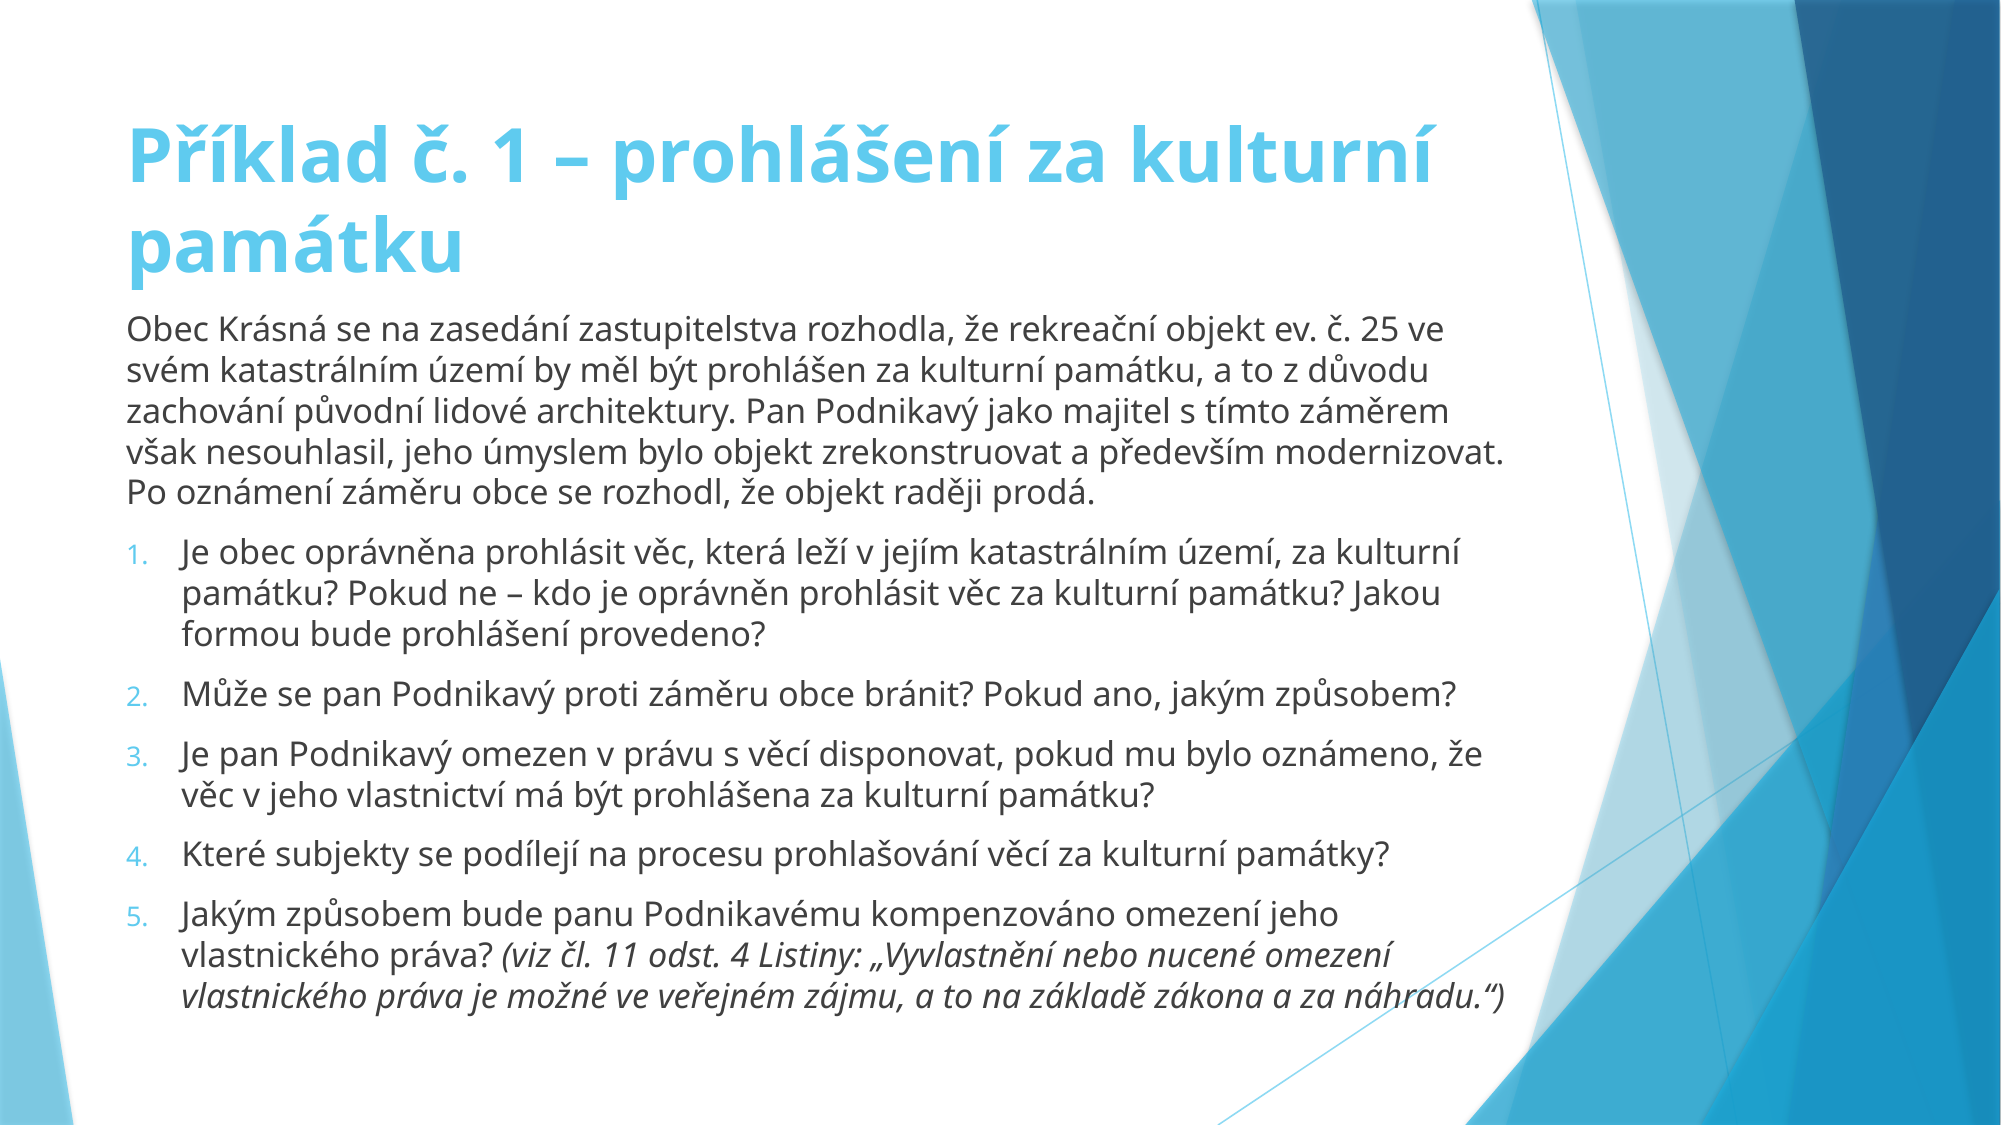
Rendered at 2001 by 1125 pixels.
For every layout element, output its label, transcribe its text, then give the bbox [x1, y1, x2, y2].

title Příklad č. 1 – prohlášení za kulturní památku [111, 99, 1522, 299]
list Obec Krásná se na zasedání zastupitelstva rozhodla, že rekreační objekt ev. č. 25 ve svém katastrálním území by měl být prohlášen za kulturní památku, a to z důvodu zachování původní lidové architektury. Pan Podnikavý jako majitel s tímto záměrem však nesouhlasil, jeho úmyslem bylo objekt zrekonstruovat a především modernizovat. Po oznámení záměru obce se rozhodl, že objekt raději prodá. Je obec oprávněna prohlásit věc, která leží v jejím katastrálním území, za kulturní památku? Pokud ne – kdo je oprávněn prohlásit věc za kulturní památku? Jakou formou bude prohlášení provedeno? Může se pan Podnikavý proti záměru obce bránit? Pokud ano, jakým způsobem? Je pan Podnikavý omezen v právu s věcí disponovat, pokud mu bylo oznámeno, že věc v jeho vlastnictví má být prohlášena za kulturní památku? Které subjekty se podílejí na procesu prohlašování věcí za kulturní památky? Jakým způsobem bude panu Podnikavému kompenzováno omezení jeho vlastnického práva? (viz čl. 11 odst. 4 Listiny: „Vyvlastnění nebo nucené omezení vlastnického práva je možné ve veřejném zájmu, a to na základě zákona a za náhradu.“) [111, 299, 1522, 1032]
